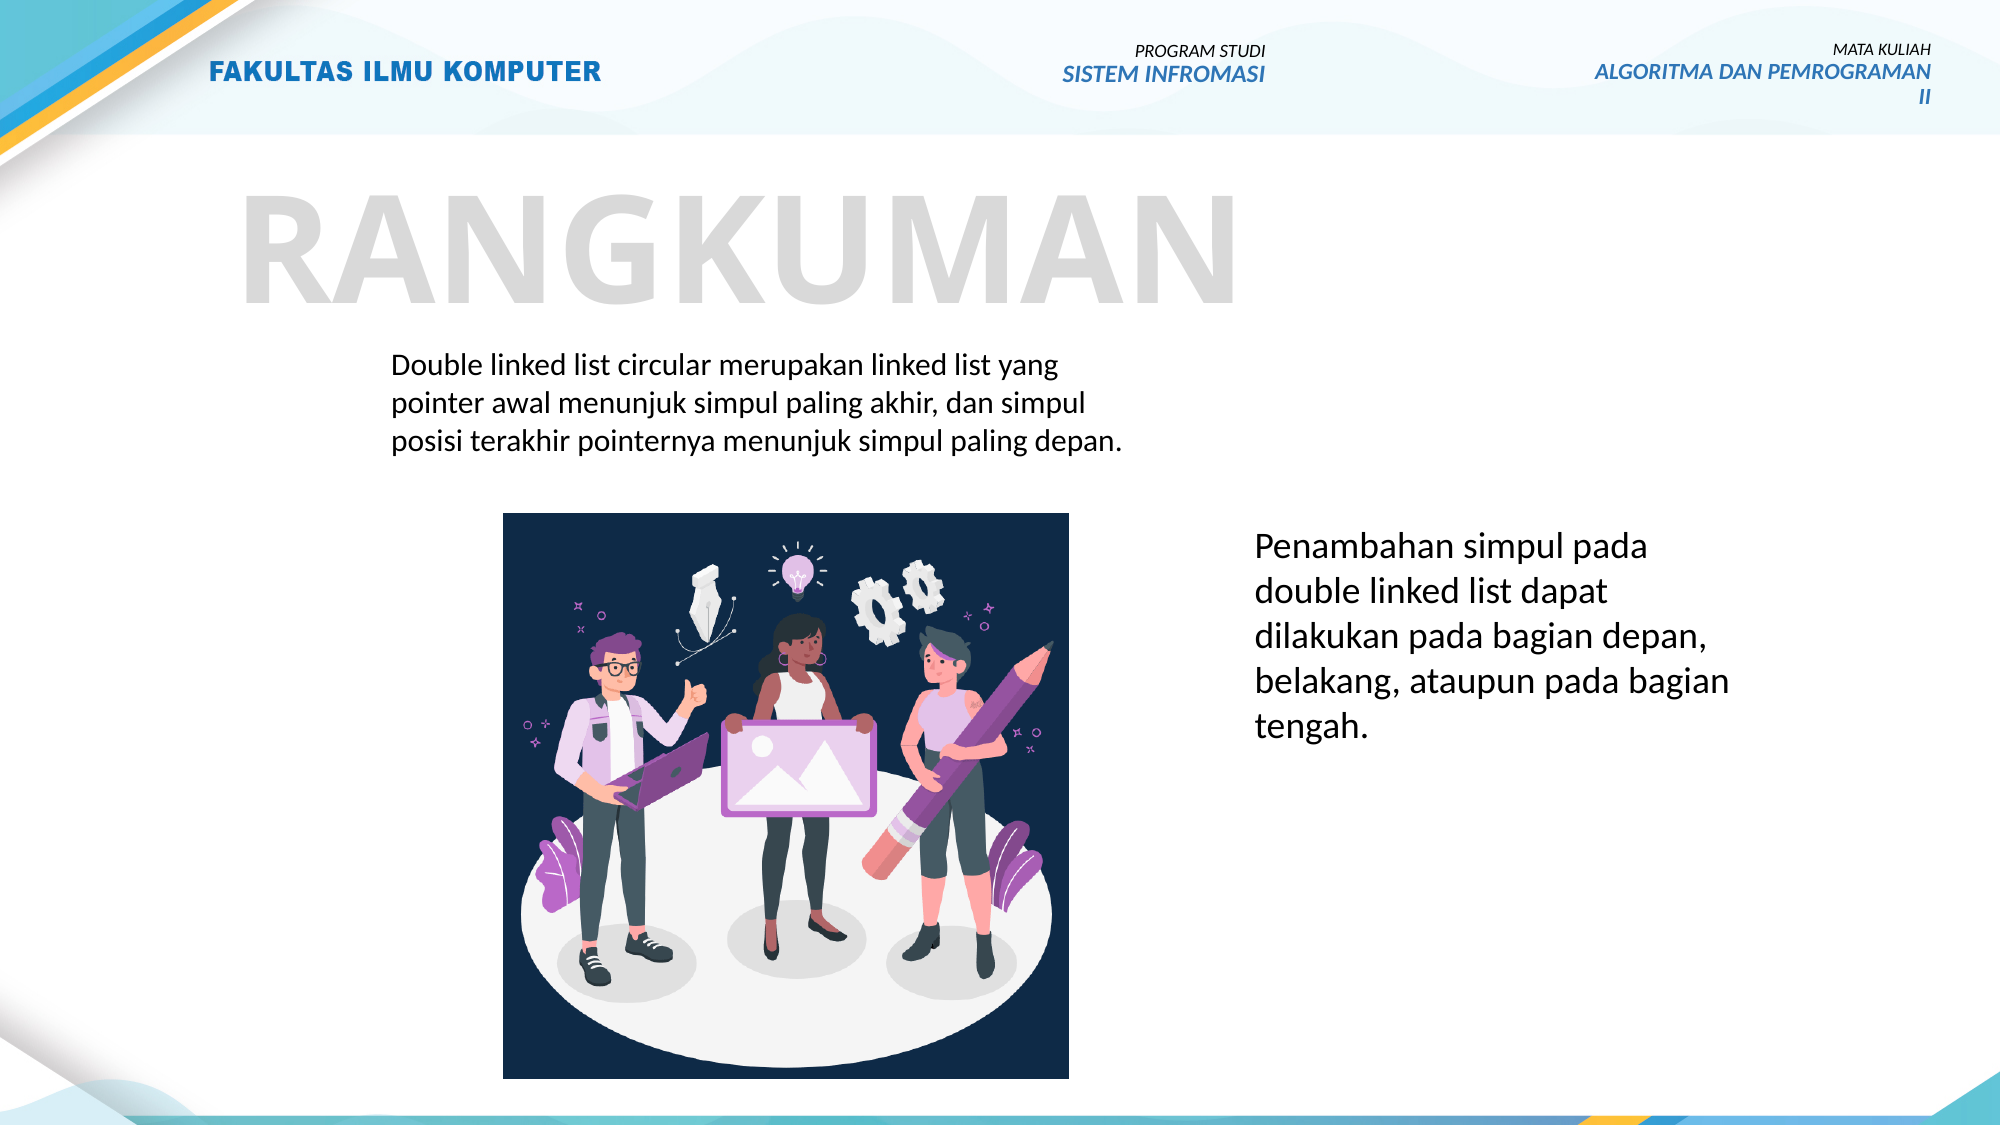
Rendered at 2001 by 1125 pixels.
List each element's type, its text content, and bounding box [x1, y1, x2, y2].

list Double linked list circular merupakan linked list yang pointer awal menunjuk simpul paling akhir, dan simpul posisi terakhir pointernya menunjuk simpul paling depan. [376, 336, 1147, 490]
list Penambahan simpul pada double linked list dapat dilakukan pada bagian depan, belakang, ataupun pada bagian tengah. [1239, 513, 1750, 878]
picture [0, 0, 2000, 1125]
text_box RANGKUMAN [218, 107, 1290, 344]
text_box MATA KULIAH ALGORITMA DAN PEMROGRAMAN II [1569, 33, 1946, 118]
text_box PROGRAM STUDI SISTEM INFROMASI [904, 33, 1281, 118]
